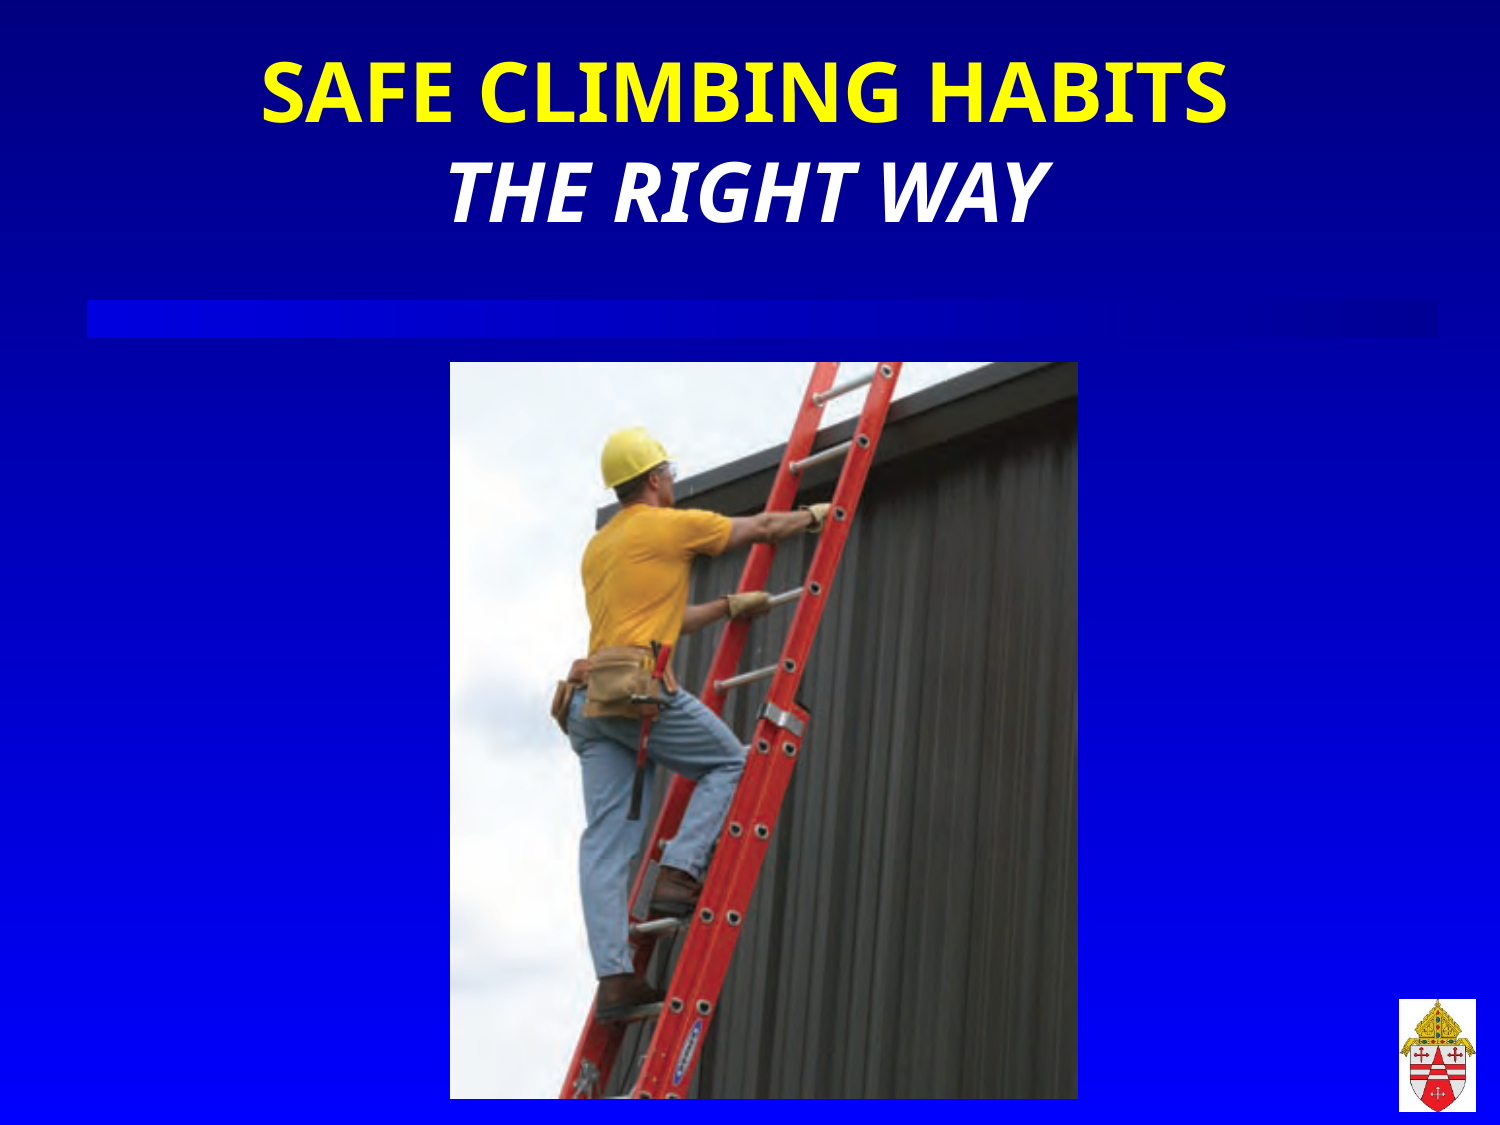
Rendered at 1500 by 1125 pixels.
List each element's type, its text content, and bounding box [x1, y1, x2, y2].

title SAFE CLIMBING HABITS THE RIGHT WAY [61, 61, 1451, 248]
picture [1399, 999, 1476, 1112]
picture [449, 362, 1078, 1099]
